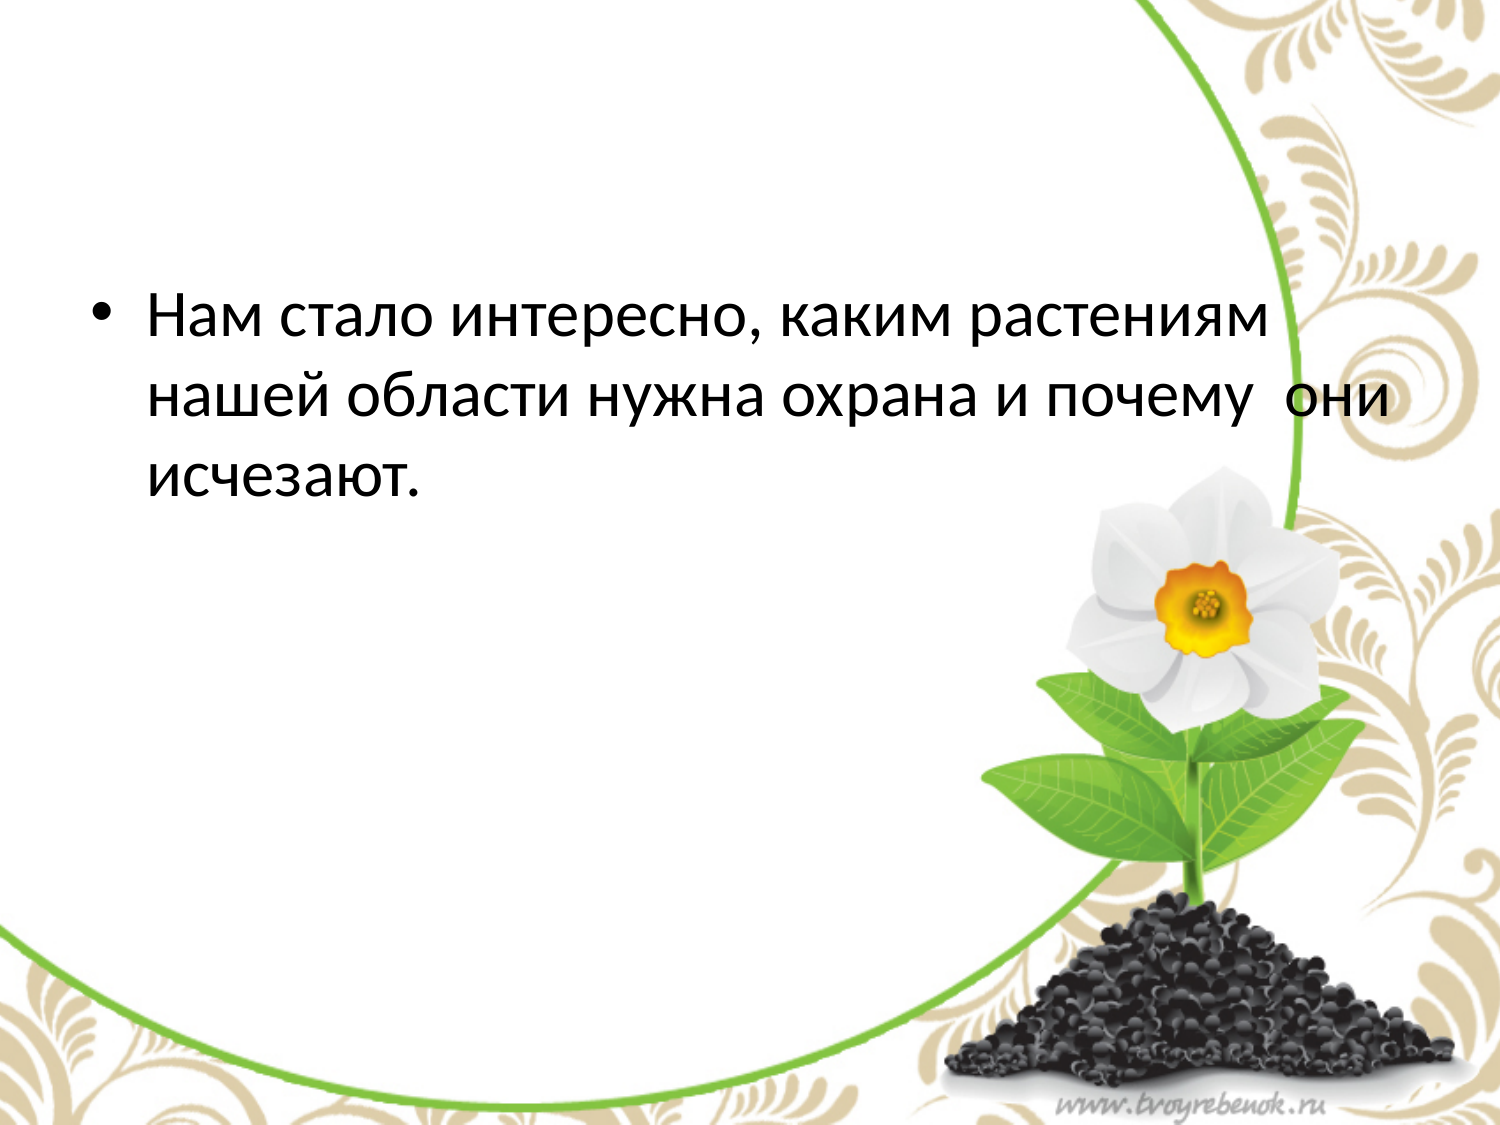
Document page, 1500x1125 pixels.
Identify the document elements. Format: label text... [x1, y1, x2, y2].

picture [0, 0, 1500, 1125]
list Нам стало интересно, каким растениям нашей области нужна охрана и почему они исчезают. [74, 262, 1426, 1006]
